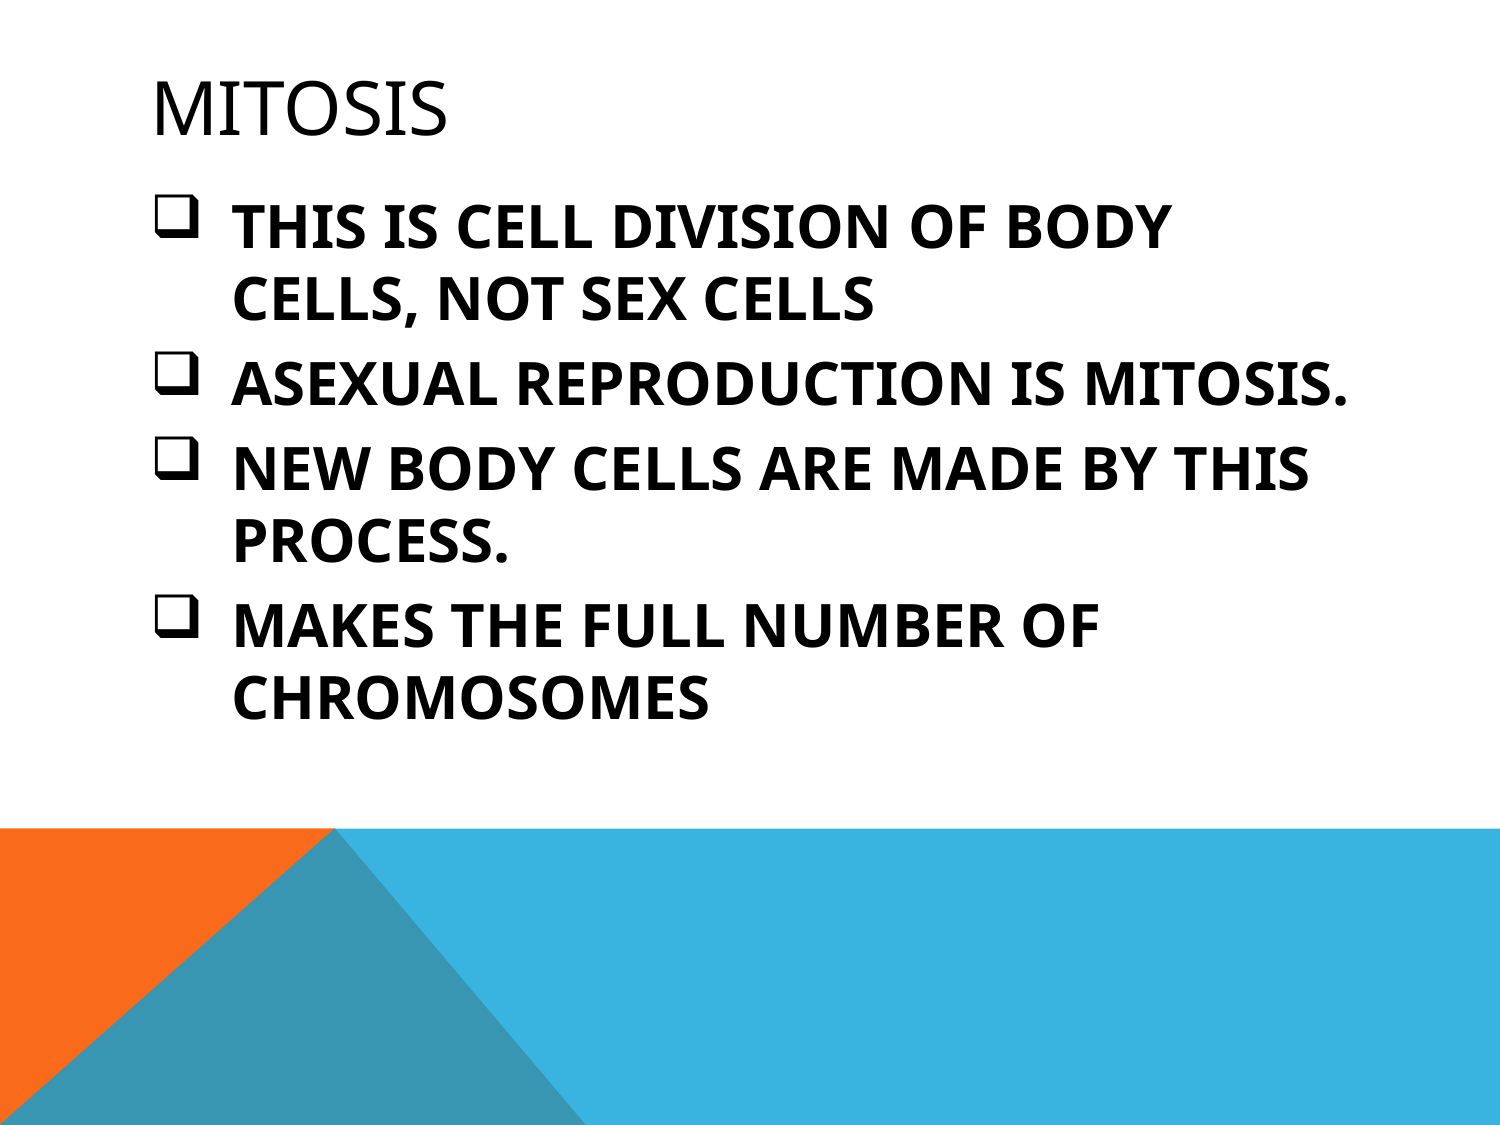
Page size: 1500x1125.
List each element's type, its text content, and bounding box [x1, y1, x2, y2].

list THIS IS CELL DIVISION OF BODY CELLS, NOT SEX CELLS ASEXUAL REPRODUCTION IS MITOSIS. NEW BODY CELLS ARE MADE BY THIS PROCESS. MAKES THE FULL NUMBER OF CHROMOSOMES [135, 180, 1369, 768]
title MITOSIS [135, 60, 1369, 150]
